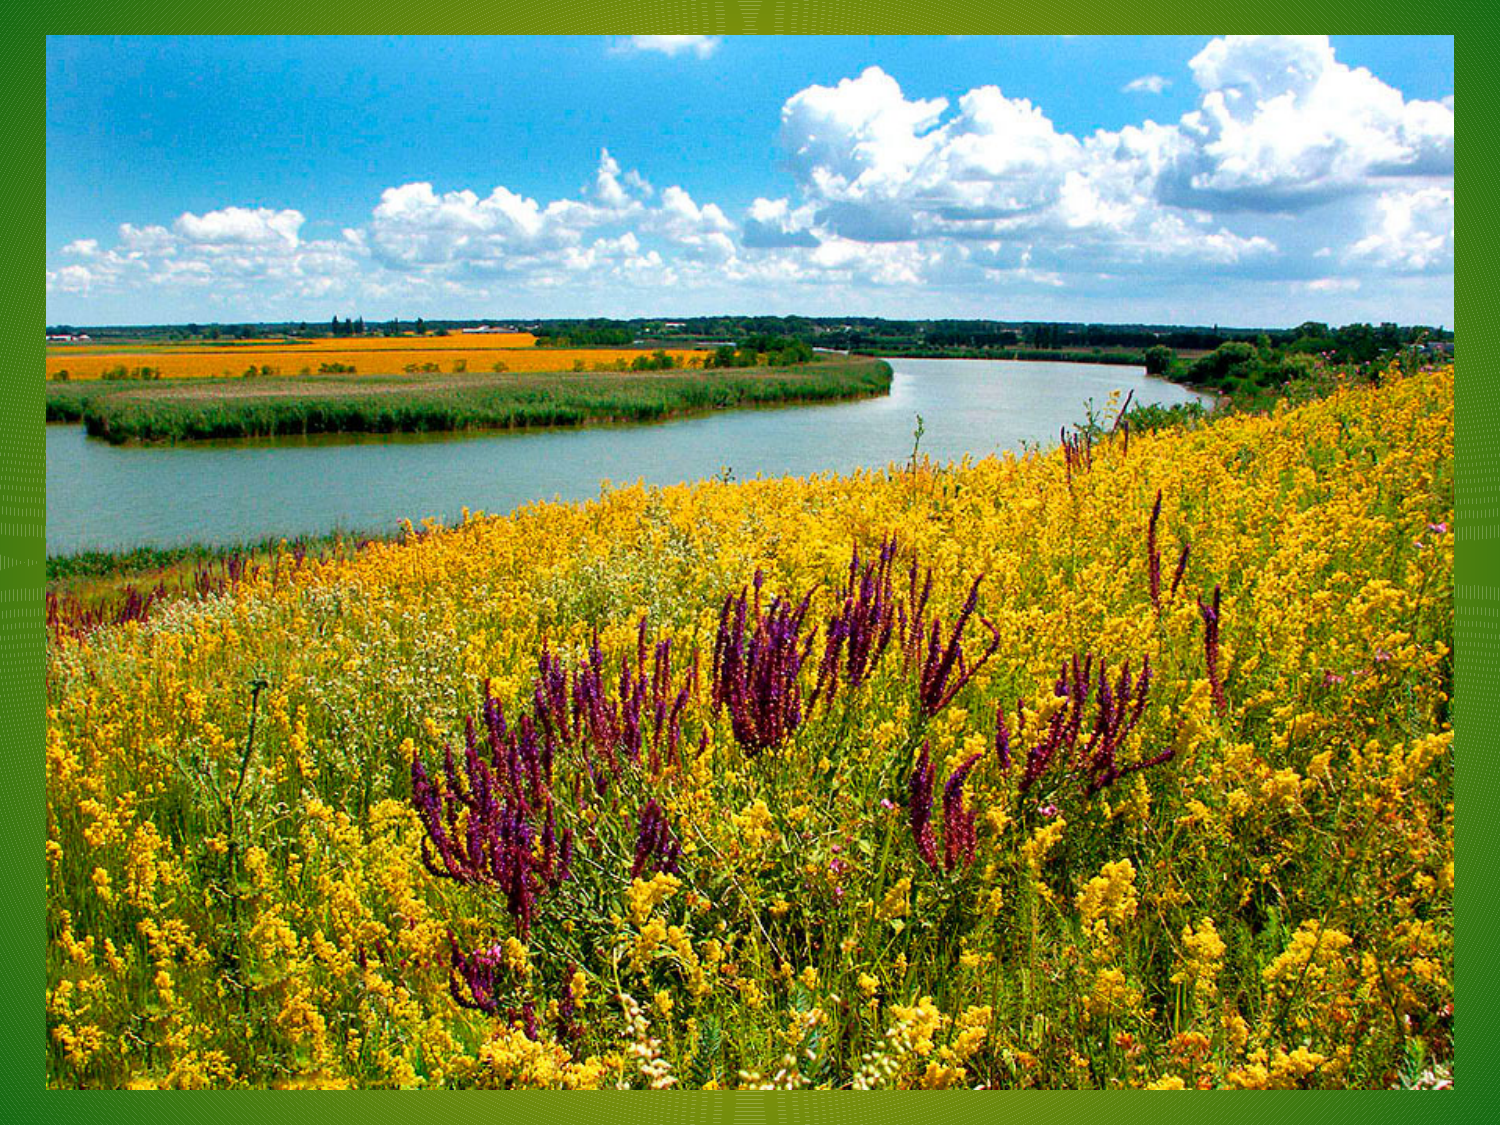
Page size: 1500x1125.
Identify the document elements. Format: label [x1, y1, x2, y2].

picture [46, 34, 1454, 1091]
